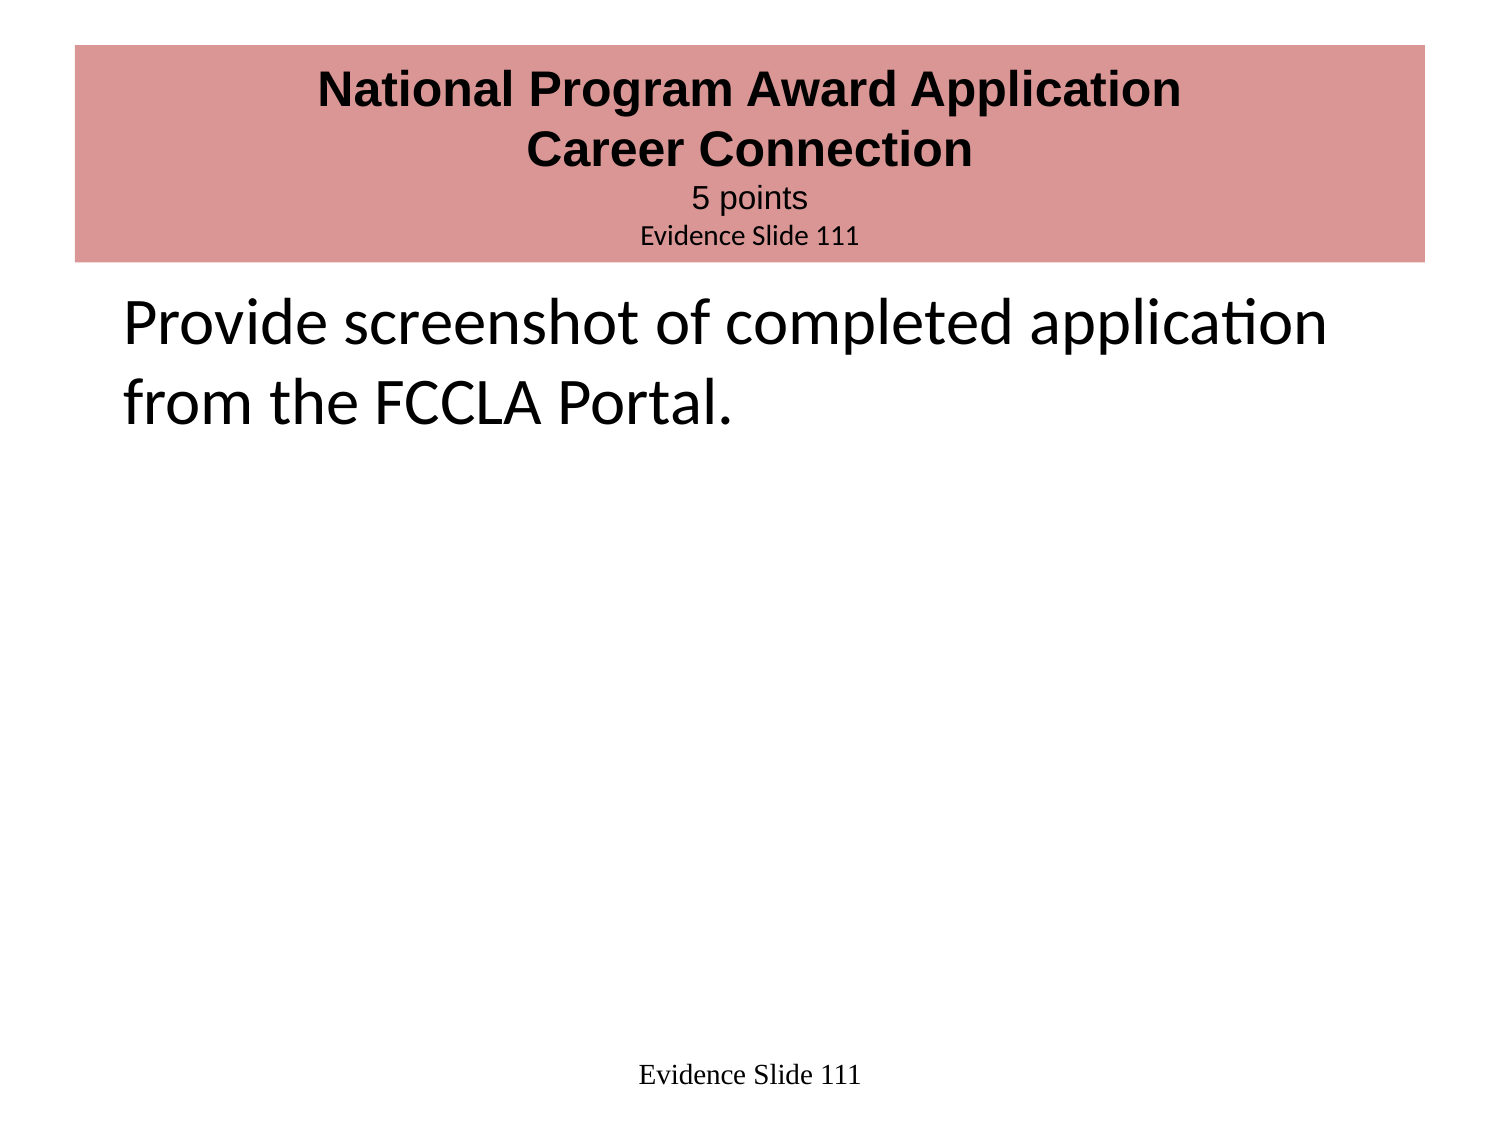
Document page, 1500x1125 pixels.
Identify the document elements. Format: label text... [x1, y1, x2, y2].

text_box National Program Award Application Career Connection 5 points Evidence Slide 111 [74, 45, 1425, 263]
list Provide screenshot of completed application from the FCCLA Portal. [75, 263, 1425, 1005]
footer Evidence Slide 111 [512, 1042, 988, 1103]
